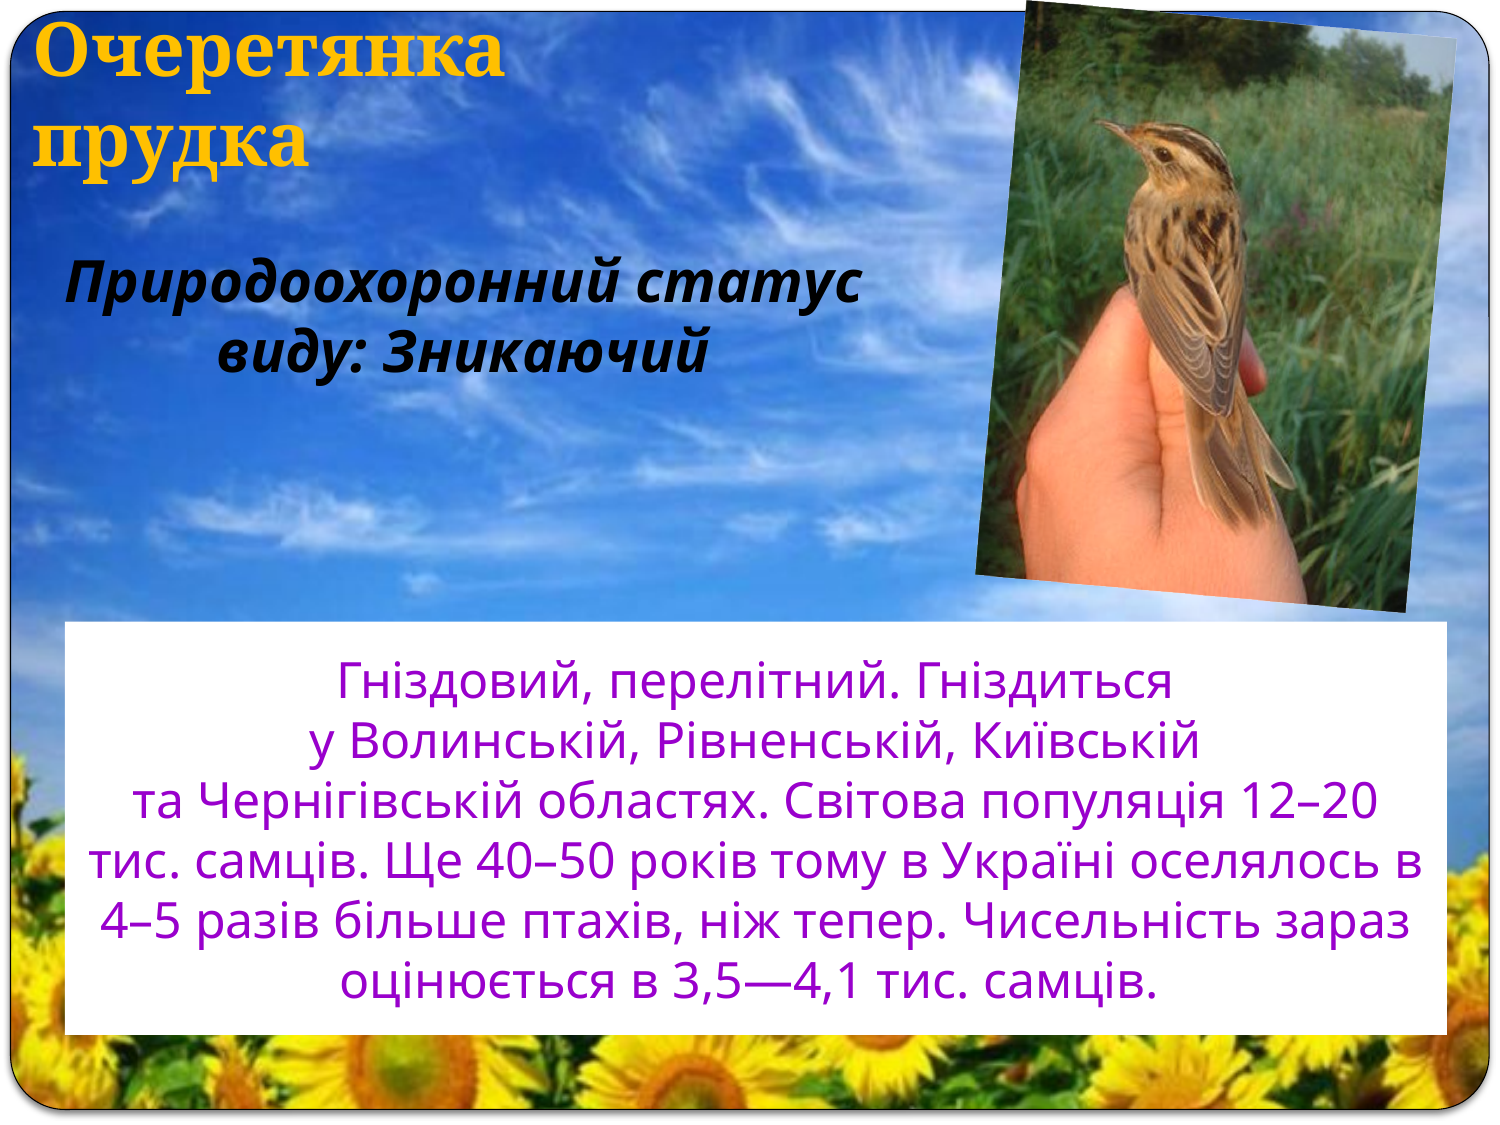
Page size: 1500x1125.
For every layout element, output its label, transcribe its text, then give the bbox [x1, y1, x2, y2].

text_box Очеретянка прудка [17, 30, 603, 197]
text_box Гніздовий, перелітний. Гніздиться у Волинській, Рівненській, Київській та Чернігівській областях. Світова популяція 12–20 тис. самців. Ще 40–50 років тому в Україні оселялось в 4–5 разів більше птахів, ніж тепер. Чисельність зараз оцінюється в 3,5—4,1 тис. самців. [64, 621, 1448, 1036]
picture [12, 1, 1488, 1108]
text_box Природоохоронний статус виду: Зникаючий [0, 254, 928, 374]
